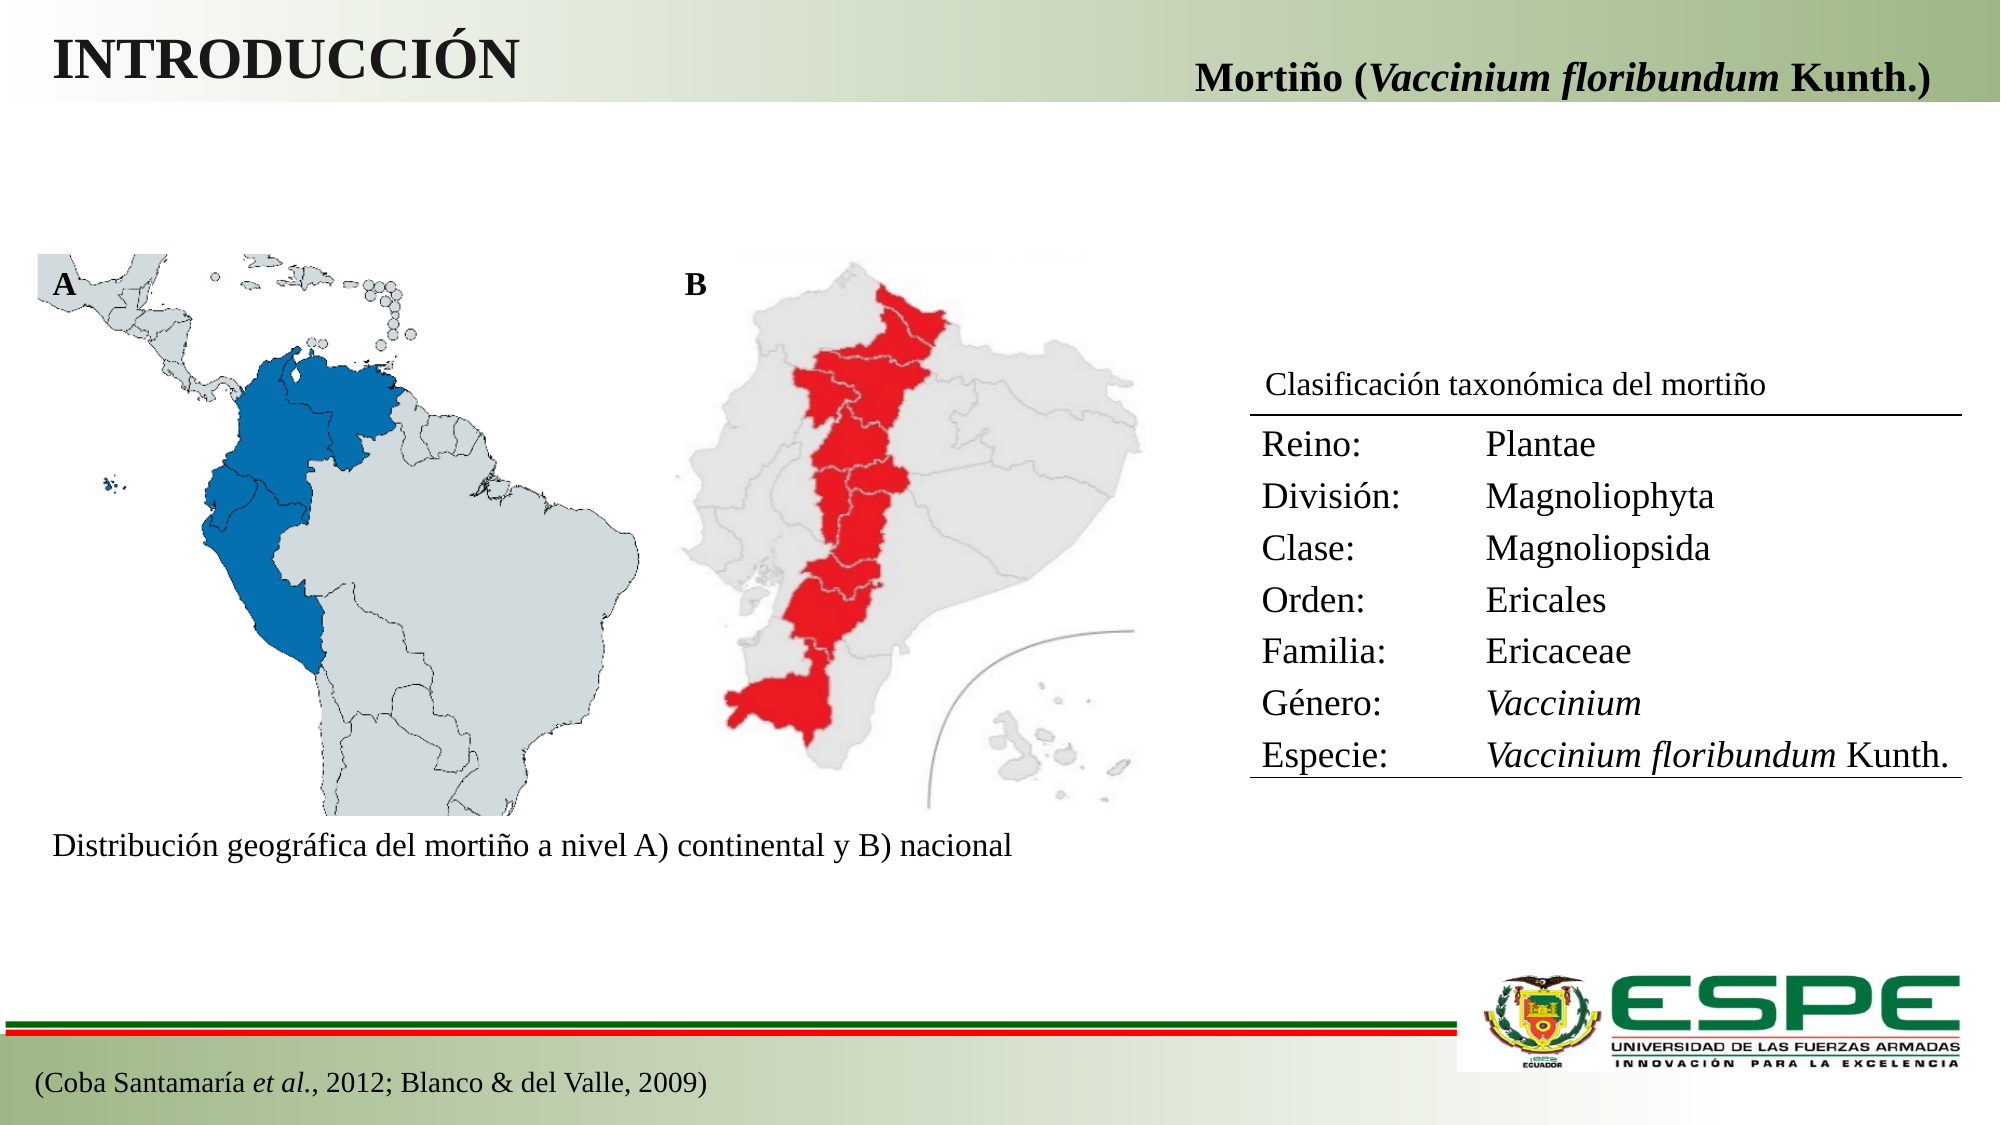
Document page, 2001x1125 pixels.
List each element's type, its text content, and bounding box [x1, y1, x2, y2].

table_cell División: [1250, 467, 1474, 518]
table_cell Ericaceae [1474, 622, 1962, 674]
picture [1456, 968, 1994, 1072]
picture [37, 254, 1146, 816]
text_box (Coba Santamaría et al., 2012; Blanco & del Valle, 2009) [19, 1056, 1021, 1106]
table_cell Familia: [1250, 622, 1474, 674]
text_box Clasificación taxonómica del mortiño [1250, 354, 1963, 410]
table_header Reino: [1250, 416, 1474, 467]
table_cell Vaccinium floribundum Kunth. [1474, 726, 1962, 777]
text_box Distribución geográfica del mortiño a nivel A) continental y B) nacional [37, 824, 1145, 871]
title INTRODUCCIÓN [37, 13, 1838, 85]
table_cell Especie: [1250, 726, 1474, 777]
table_cell Vaccinium [1474, 674, 1962, 726]
table_cell Género: [1250, 674, 1474, 726]
text_box Mortiño (Vaccinium floribundum Kunth.) [1180, 42, 1949, 108]
table_cell Ericales [1474, 570, 1962, 622]
table_header Plantae [1474, 416, 1962, 467]
table_cell Magnoliophyta [1474, 467, 1962, 518]
table_cell Magnoliopsida [1474, 518, 1962, 570]
table_cell Clase: [1250, 518, 1474, 570]
table_cell Orden: [1250, 570, 1474, 622]
